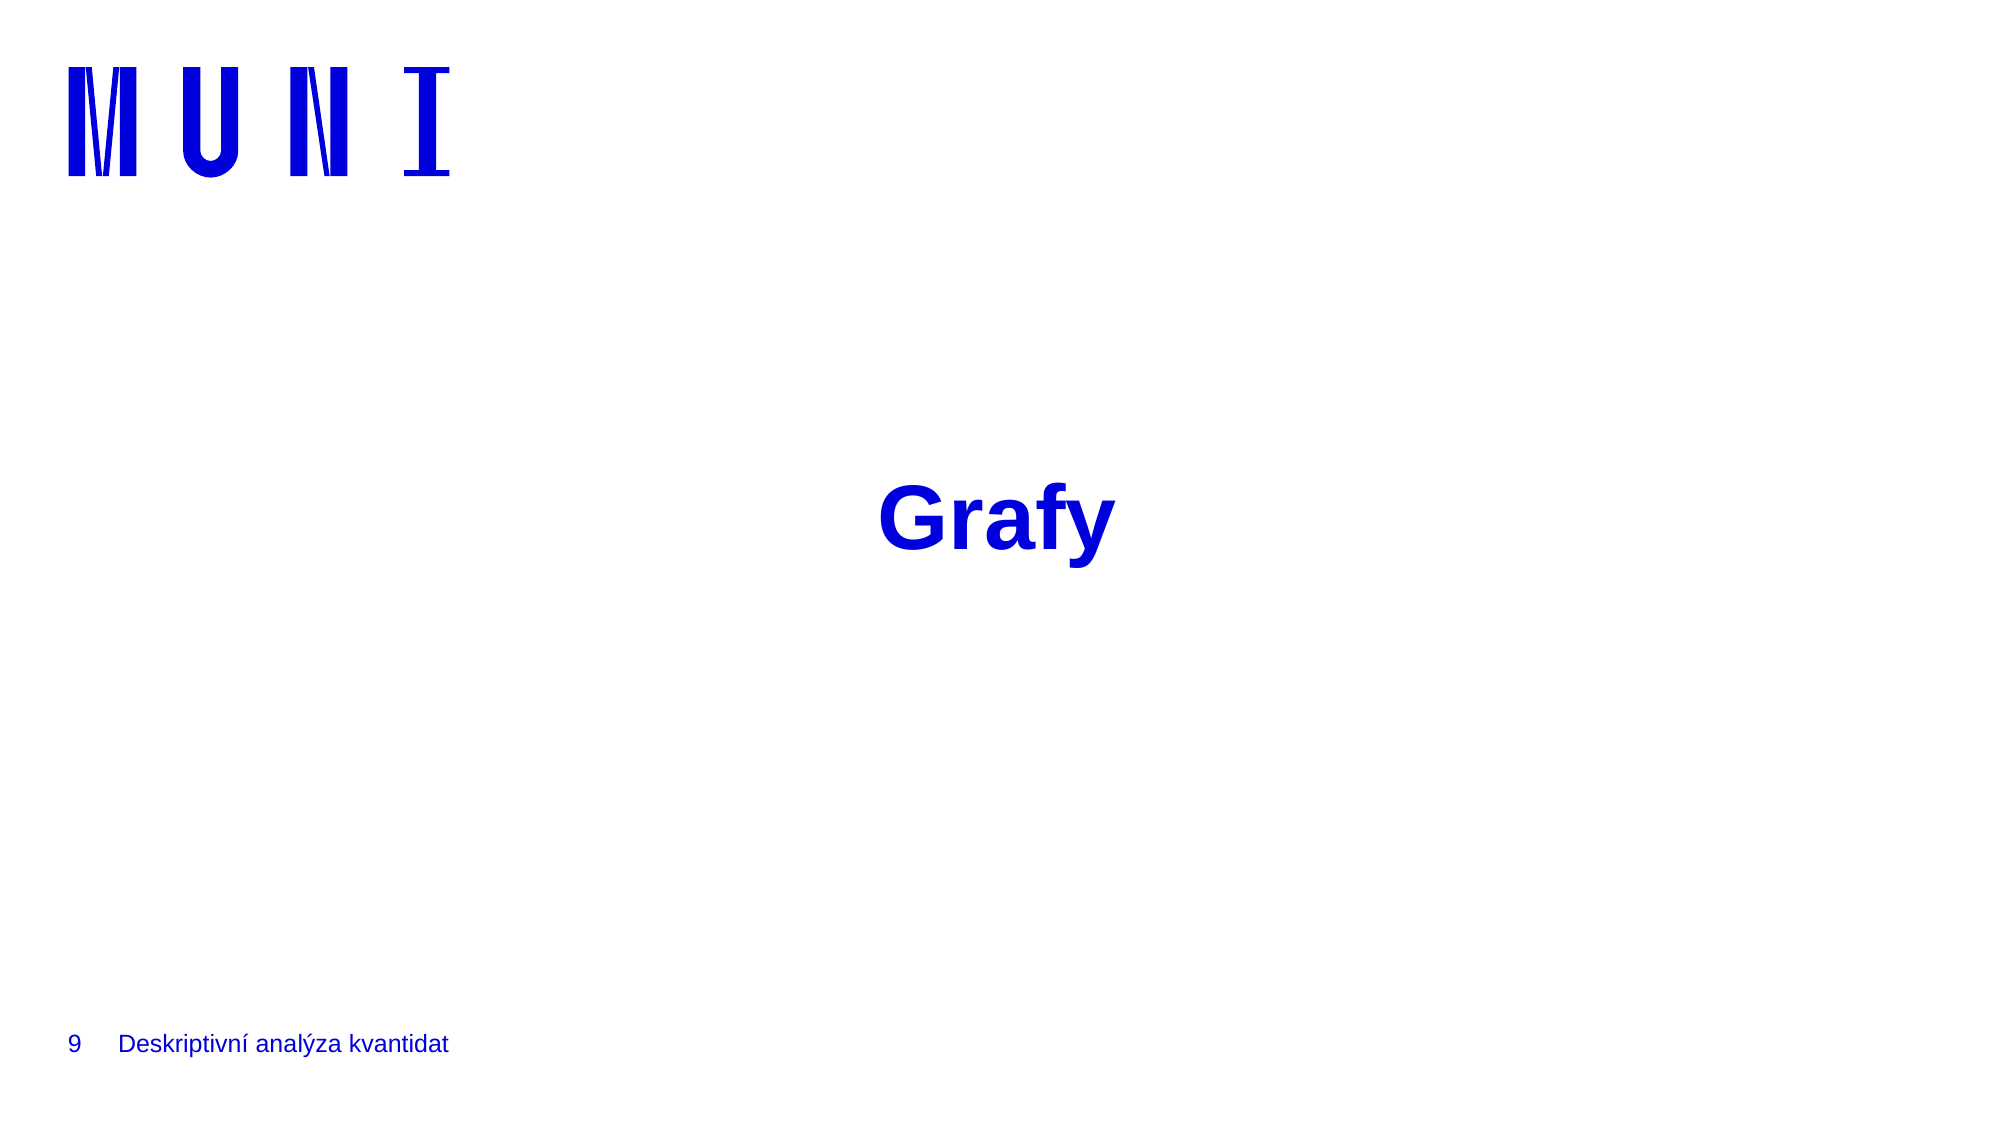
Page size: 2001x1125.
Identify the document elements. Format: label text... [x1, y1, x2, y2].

footer Deskriptivní analýza kvantidat [118, 1021, 1418, 1063]
slide_number 9 [67, 1021, 110, 1063]
title Grafy [65, 475, 1930, 668]
